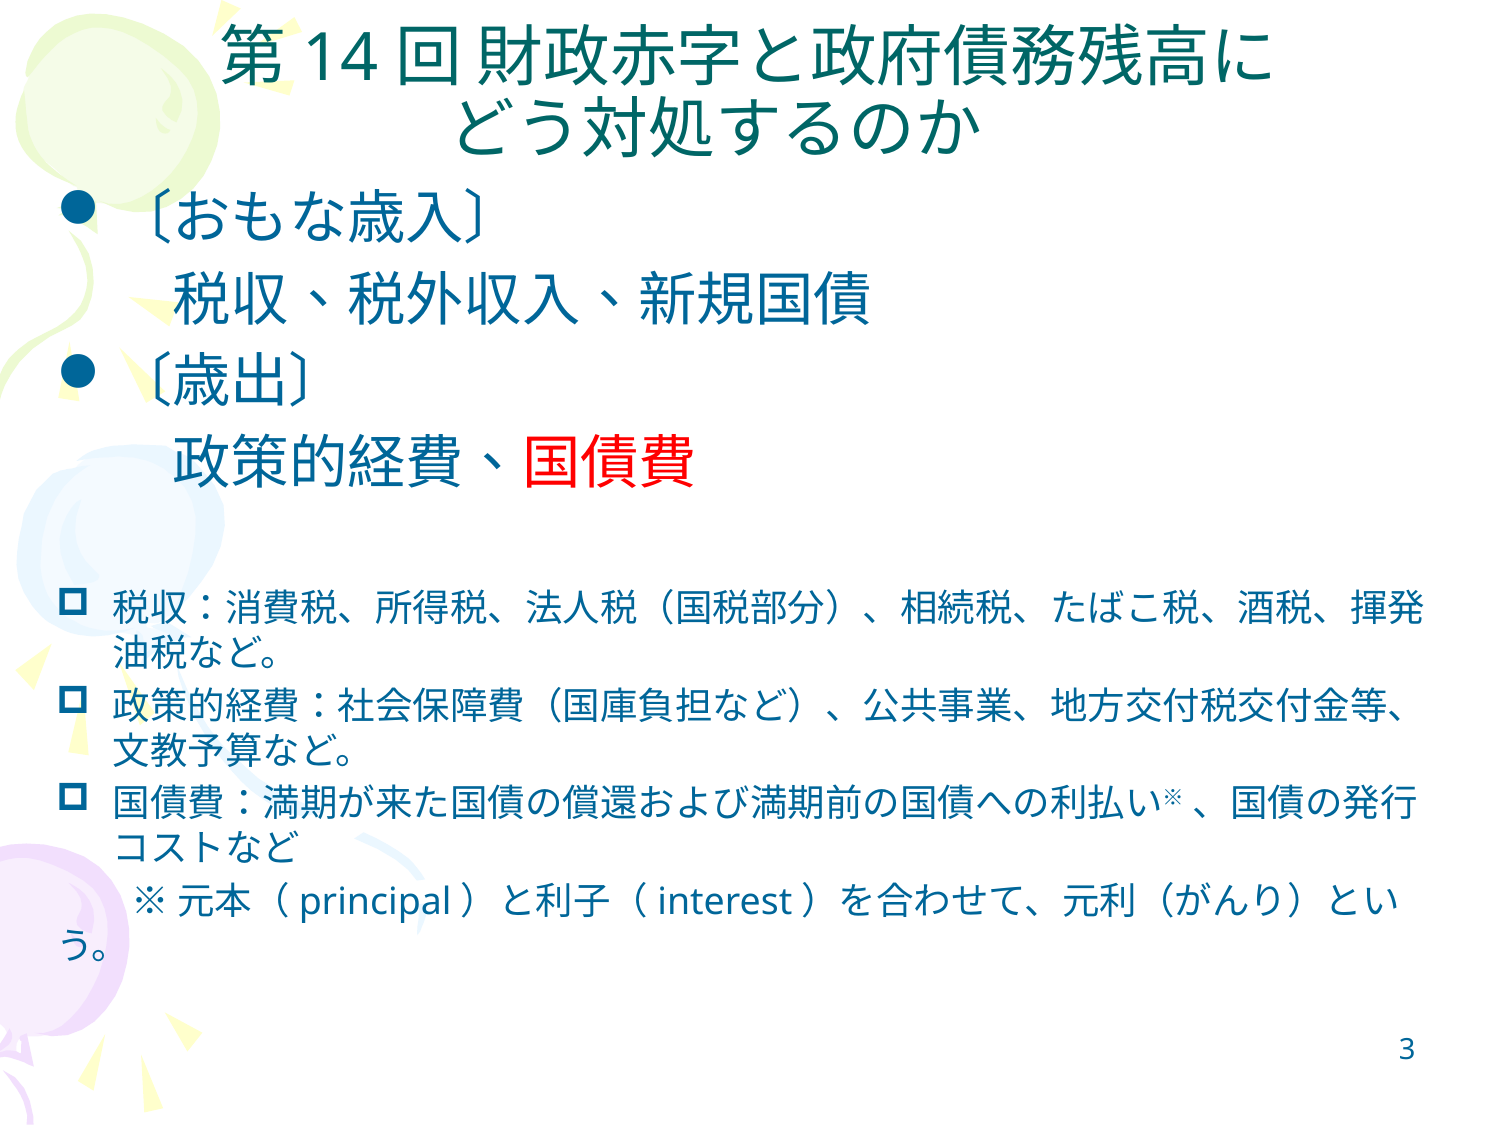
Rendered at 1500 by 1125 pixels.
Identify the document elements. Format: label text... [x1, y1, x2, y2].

list 〔おもな歳入〕 税収、税外収入、新規国債 〔歳出〕 政策的経費、国債費 税収：消費税、所得税、法人税（国税部分）、相続税、たばこ税、酒税、揮発油税など。 政策的経費：社会保障費（国庫負担など）、公共事業、地方交付税交付金等、文教予算など。 国債費：満期が来た国債の償還および満期前の国債への利払い※ 、国債の発行コストなど ※ 元本（principal）と利子（interest）を合わせて、元利（がんり）という。 [41, 172, 1459, 1083]
slide_number 3 [1080, 1022, 1431, 1099]
title 第14回 財政赤字と政府債務残高に どう対処するのか [72, 16, 1426, 172]
